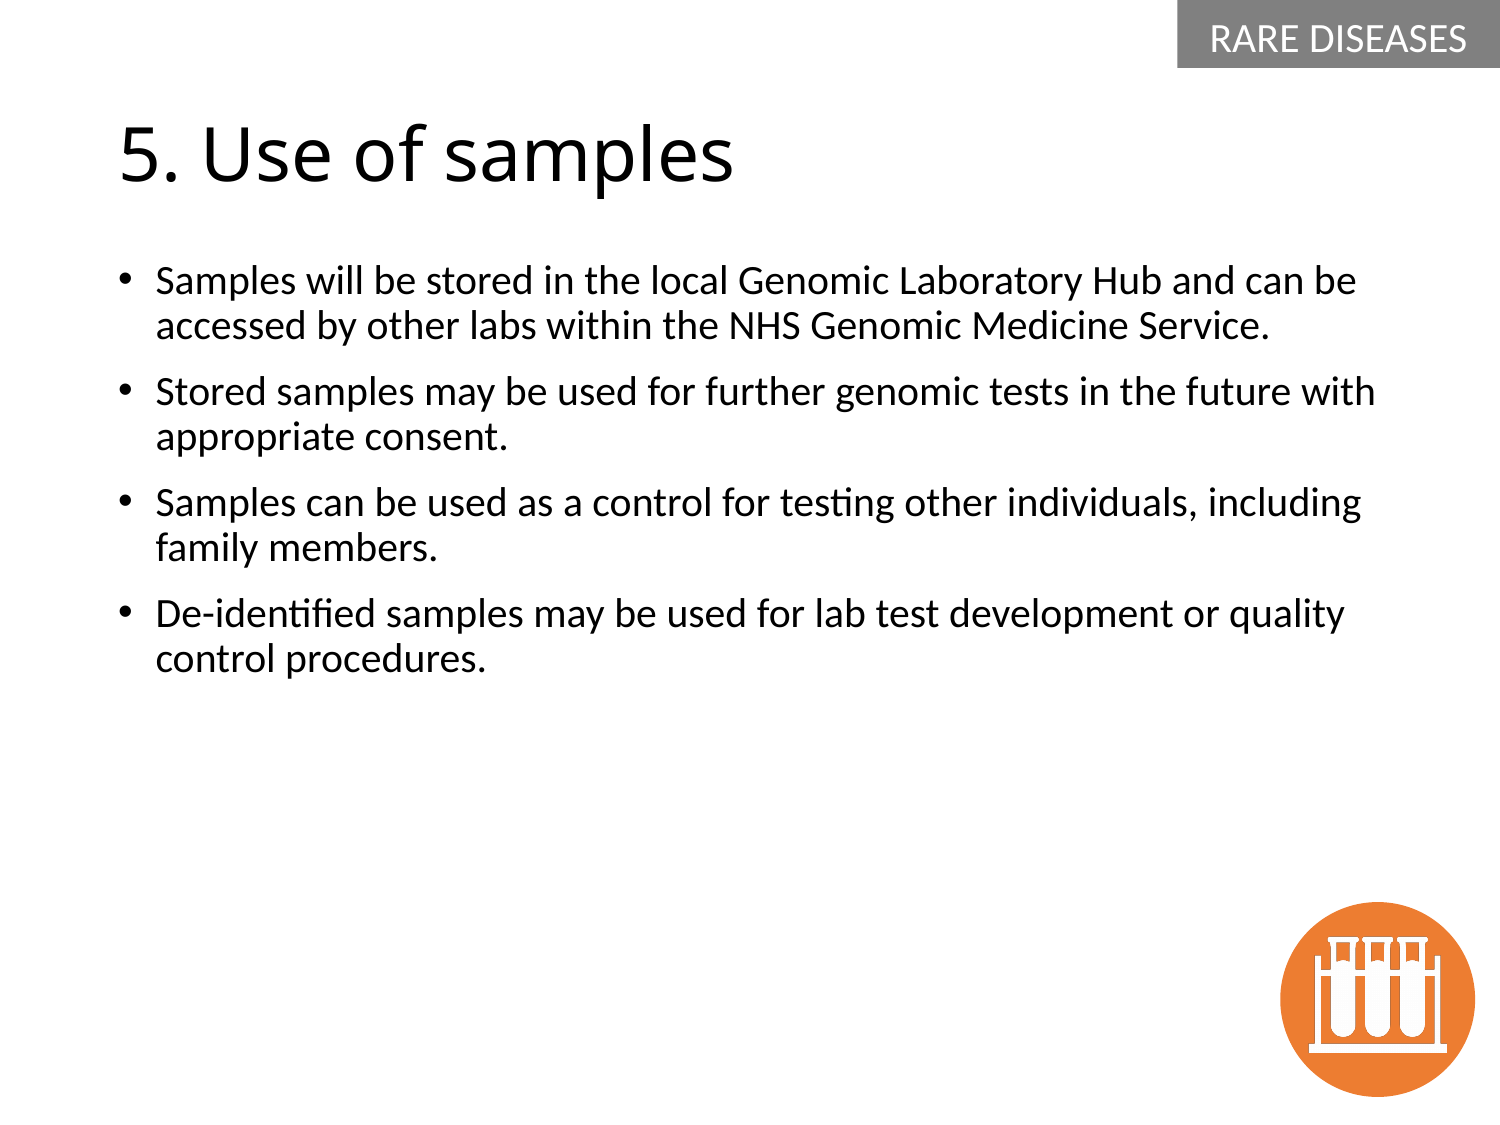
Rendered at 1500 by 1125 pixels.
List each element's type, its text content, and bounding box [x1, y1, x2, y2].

list Samples will be stored in the local Genomic Laboratory Hub and can be accessed by other labs within the NHS Genomic Medicine Service. Stored samples may be used for further genomic tests in the future with appropriate consent. Samples can be used as a control for testing other individuals, including family members. De-identified samples may be used for lab test development or quality control procedures. [103, 251, 1397, 965]
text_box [1280, 902, 1476, 1097]
text_box RARE DISEASES [1177, 0, 1500, 68]
title 5. Use of samples [103, 48, 1397, 251]
